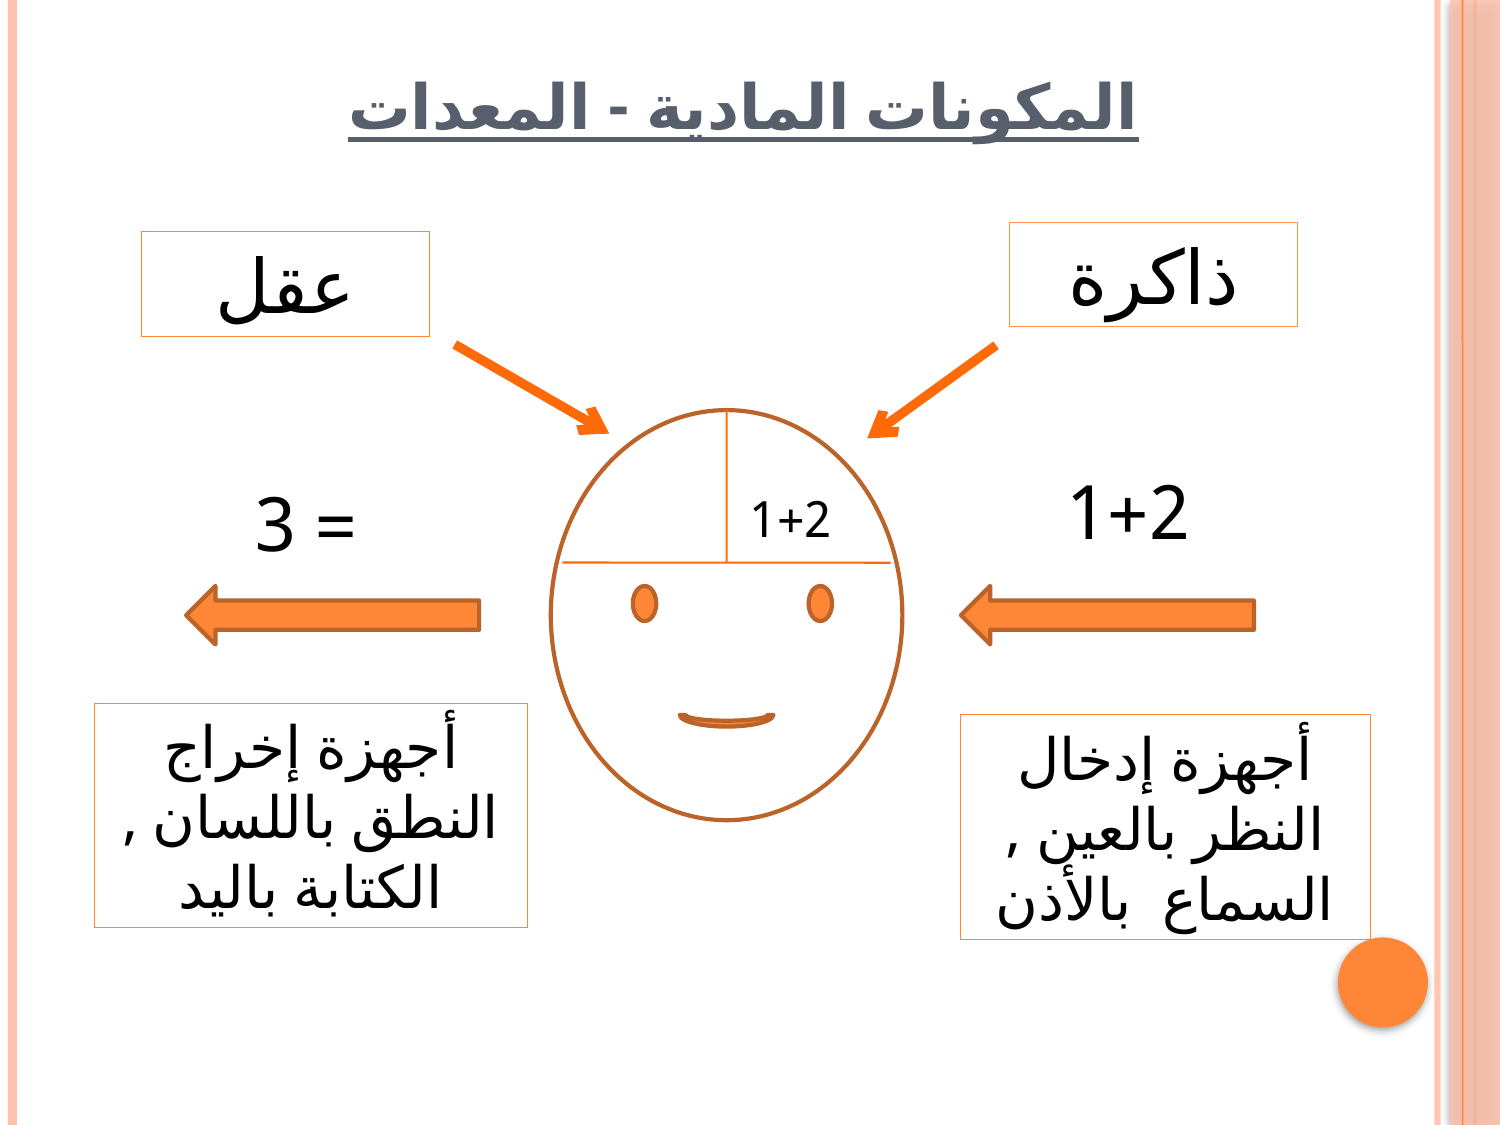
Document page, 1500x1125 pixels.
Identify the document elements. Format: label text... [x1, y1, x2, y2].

title المكونات المادية - المعدات [76, 35, 1427, 150]
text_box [866, 344, 997, 439]
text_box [454, 343, 610, 434]
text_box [550, 409, 903, 821]
text_box [184, 583, 482, 647]
text_box ذاكرة [1009, 222, 1298, 327]
text_box أجهزة إدخال النظر بالعين , السماع بالأذن [960, 714, 1371, 940]
text_box 1+2 [984, 456, 1273, 562]
text_box = 3 [152, 468, 441, 574]
text_box عقل [141, 231, 430, 337]
text_box أجهزة إخراج النطق باللسان , الكتابة باليد [94, 703, 528, 928]
text_box [958, 583, 1257, 647]
